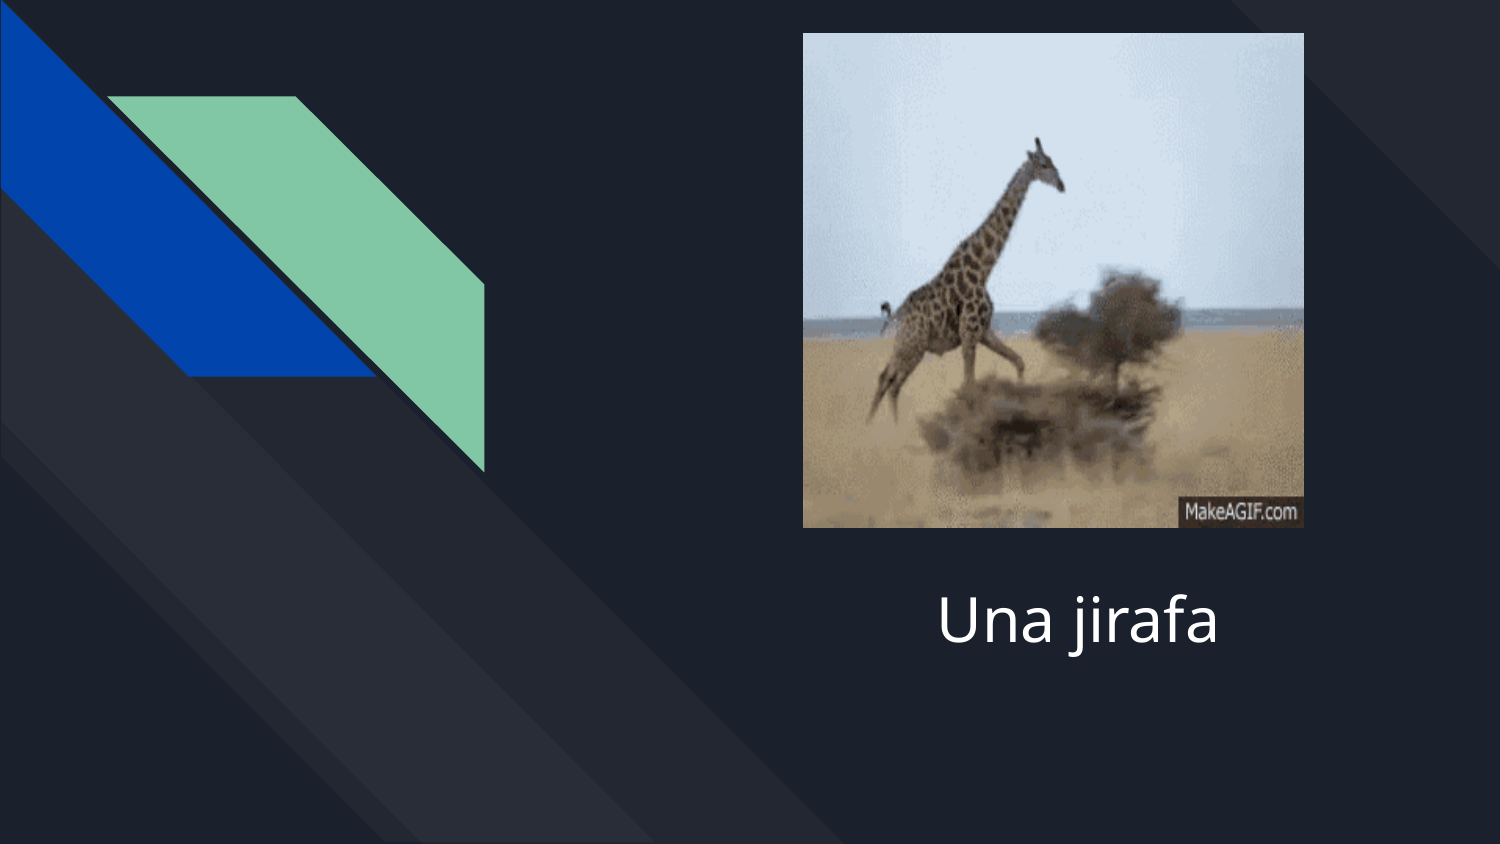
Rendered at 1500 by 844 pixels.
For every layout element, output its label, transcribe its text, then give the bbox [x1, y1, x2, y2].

subtitle Una jirafa [921, 564, 1404, 727]
picture [803, 33, 1304, 528]
